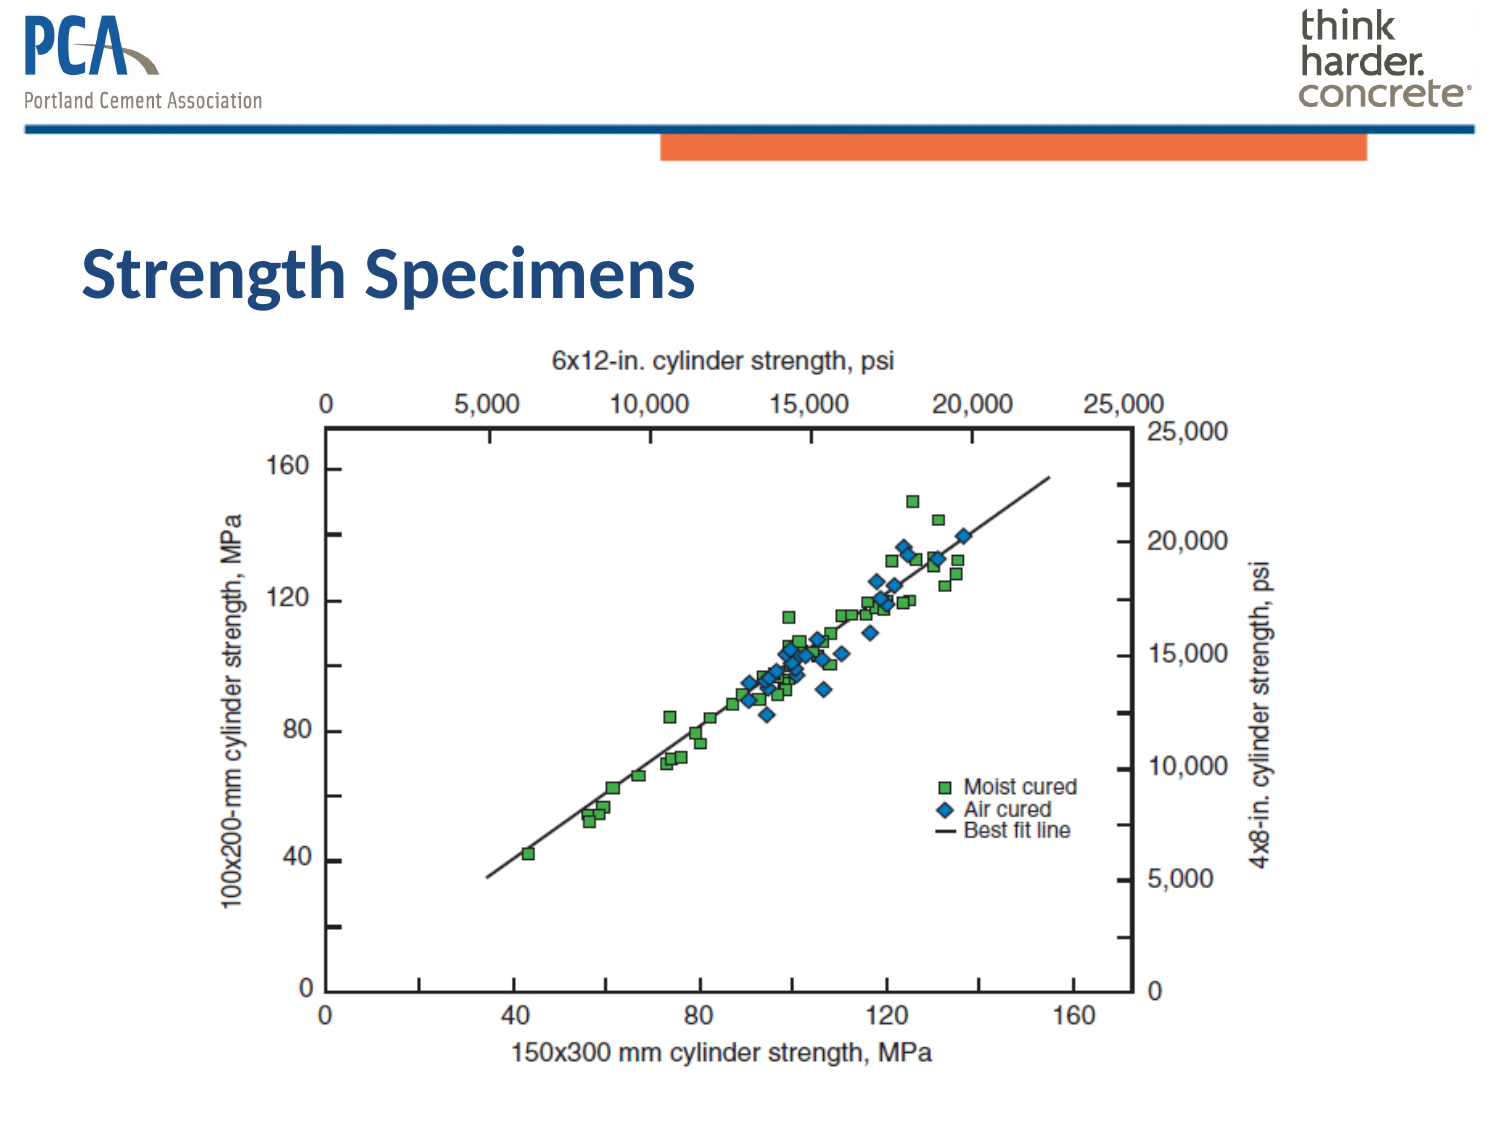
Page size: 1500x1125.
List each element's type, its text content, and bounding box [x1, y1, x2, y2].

picture [215, 341, 1284, 1073]
title Strength Specimens [66, 211, 1417, 326]
picture [1, 5, 1488, 171]
